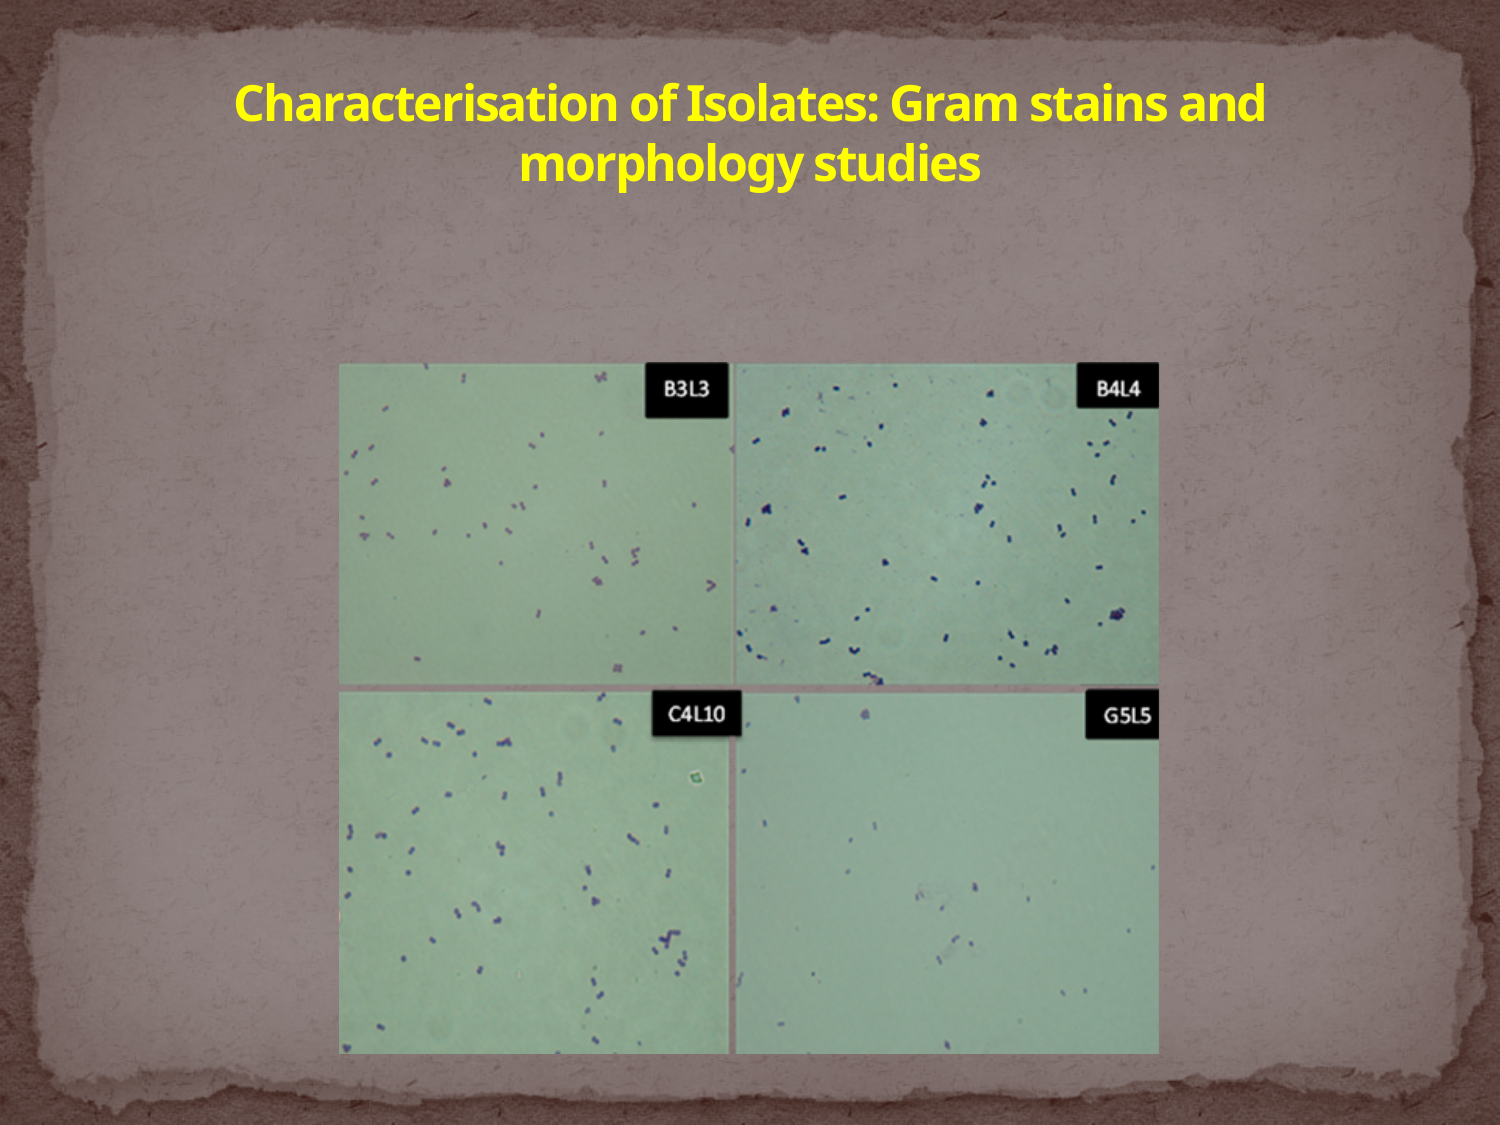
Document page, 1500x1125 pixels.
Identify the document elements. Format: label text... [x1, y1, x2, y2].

title Characterisation of Isolates: Gram stains and morphology studies [165, 47, 1335, 200]
picture [339, 362, 1161, 1054]
